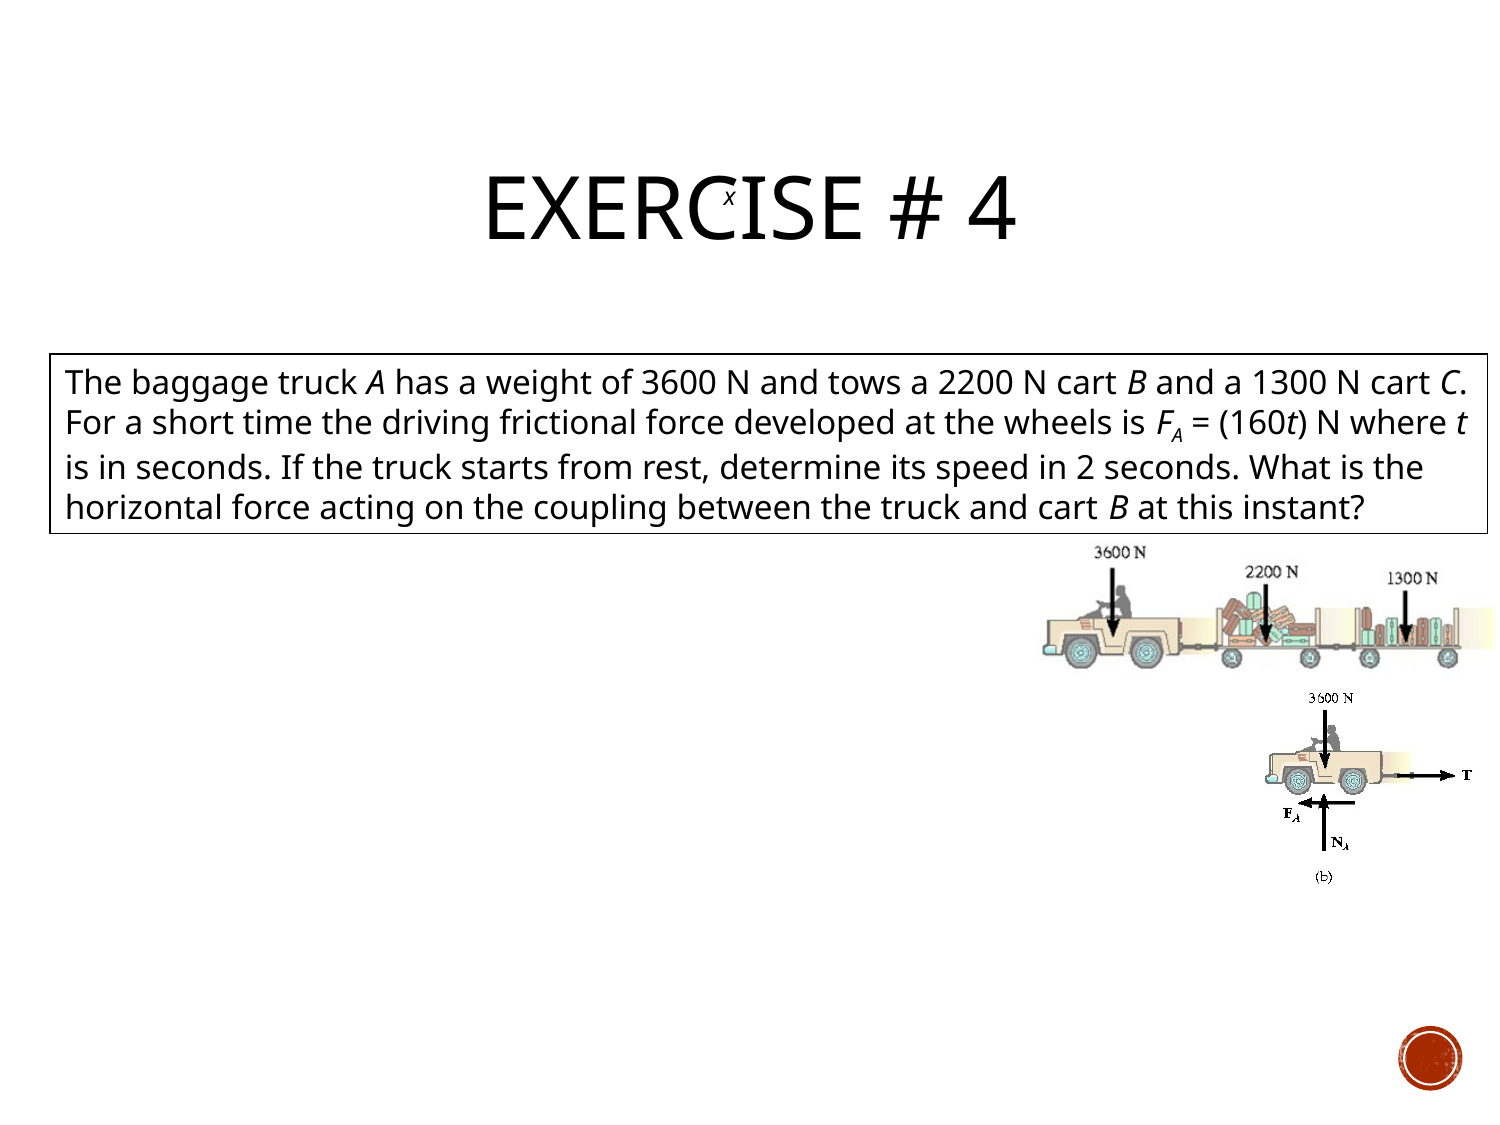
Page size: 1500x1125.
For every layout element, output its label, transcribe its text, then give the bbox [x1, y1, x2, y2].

picture [1037, 541, 1500, 677]
title Exercise # 4 [112, 79, 1388, 344]
text_box x [708, 172, 751, 218]
text_box The baggage truck A has a weight of 3600 N and tows a 2200 N cart B and a 1300 N cart C. For a short time the driving frictional force developed at the wheels is FA = (160t) N where t is in seconds. If the truck starts from rest, determine its speed in 2 seconds. What is the horizontal force acting on the coupling between the truck and cart B at this instant? [49, 353, 1488, 534]
picture [1264, 688, 1473, 885]
